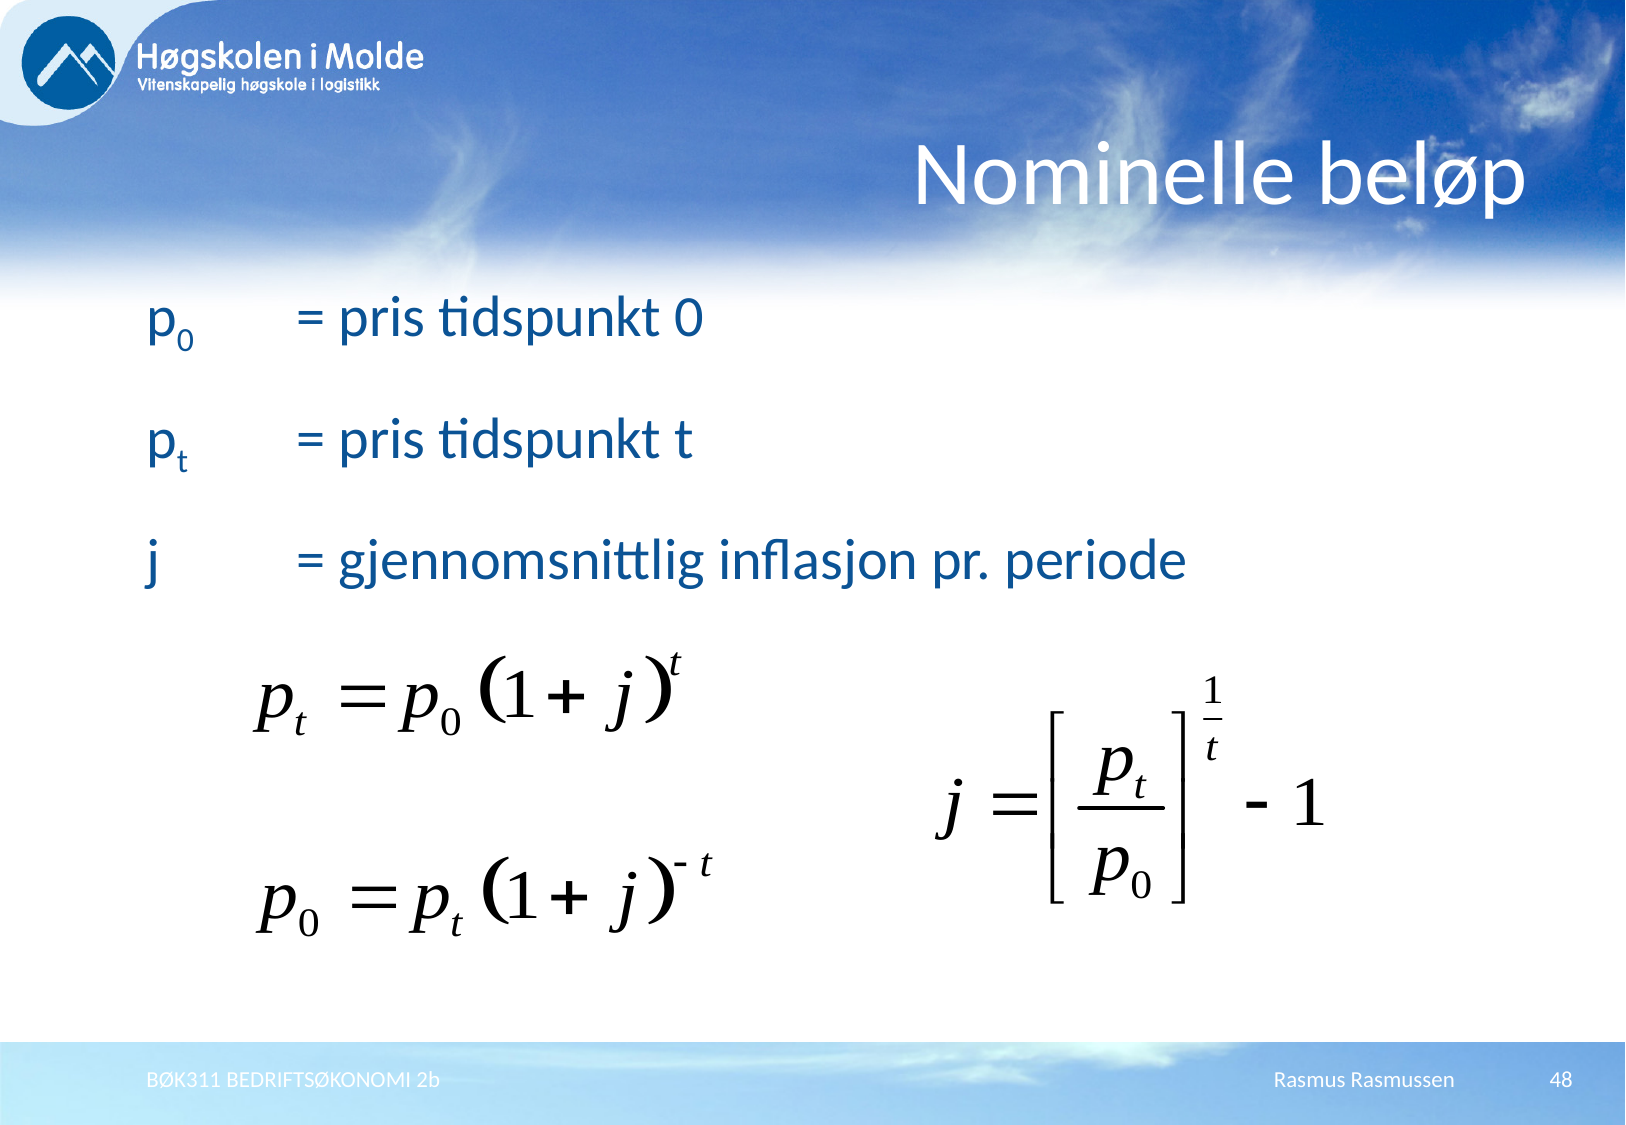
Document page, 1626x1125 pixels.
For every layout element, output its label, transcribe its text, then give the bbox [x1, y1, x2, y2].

slide_number 48 [1493, 1048, 1588, 1109]
list p0 = pris tidspunkt 0 pt = pris tidspunkt t j = gjennomsnittlig inflasjon pr. periode [131, 270, 1494, 924]
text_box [236, 629, 699, 759]
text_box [917, 656, 1336, 920]
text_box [239, 830, 727, 960]
title Nominelle beløp [131, 105, 1544, 235]
footer BØK311 BEDRIFTSØKONOMI 2b [131, 1048, 1166, 1109]
slide_number Rasmus Rasmussen [1166, 1048, 1471, 1109]
picture [0, 1042, 1625, 1125]
picture [0, 0, 1625, 310]
